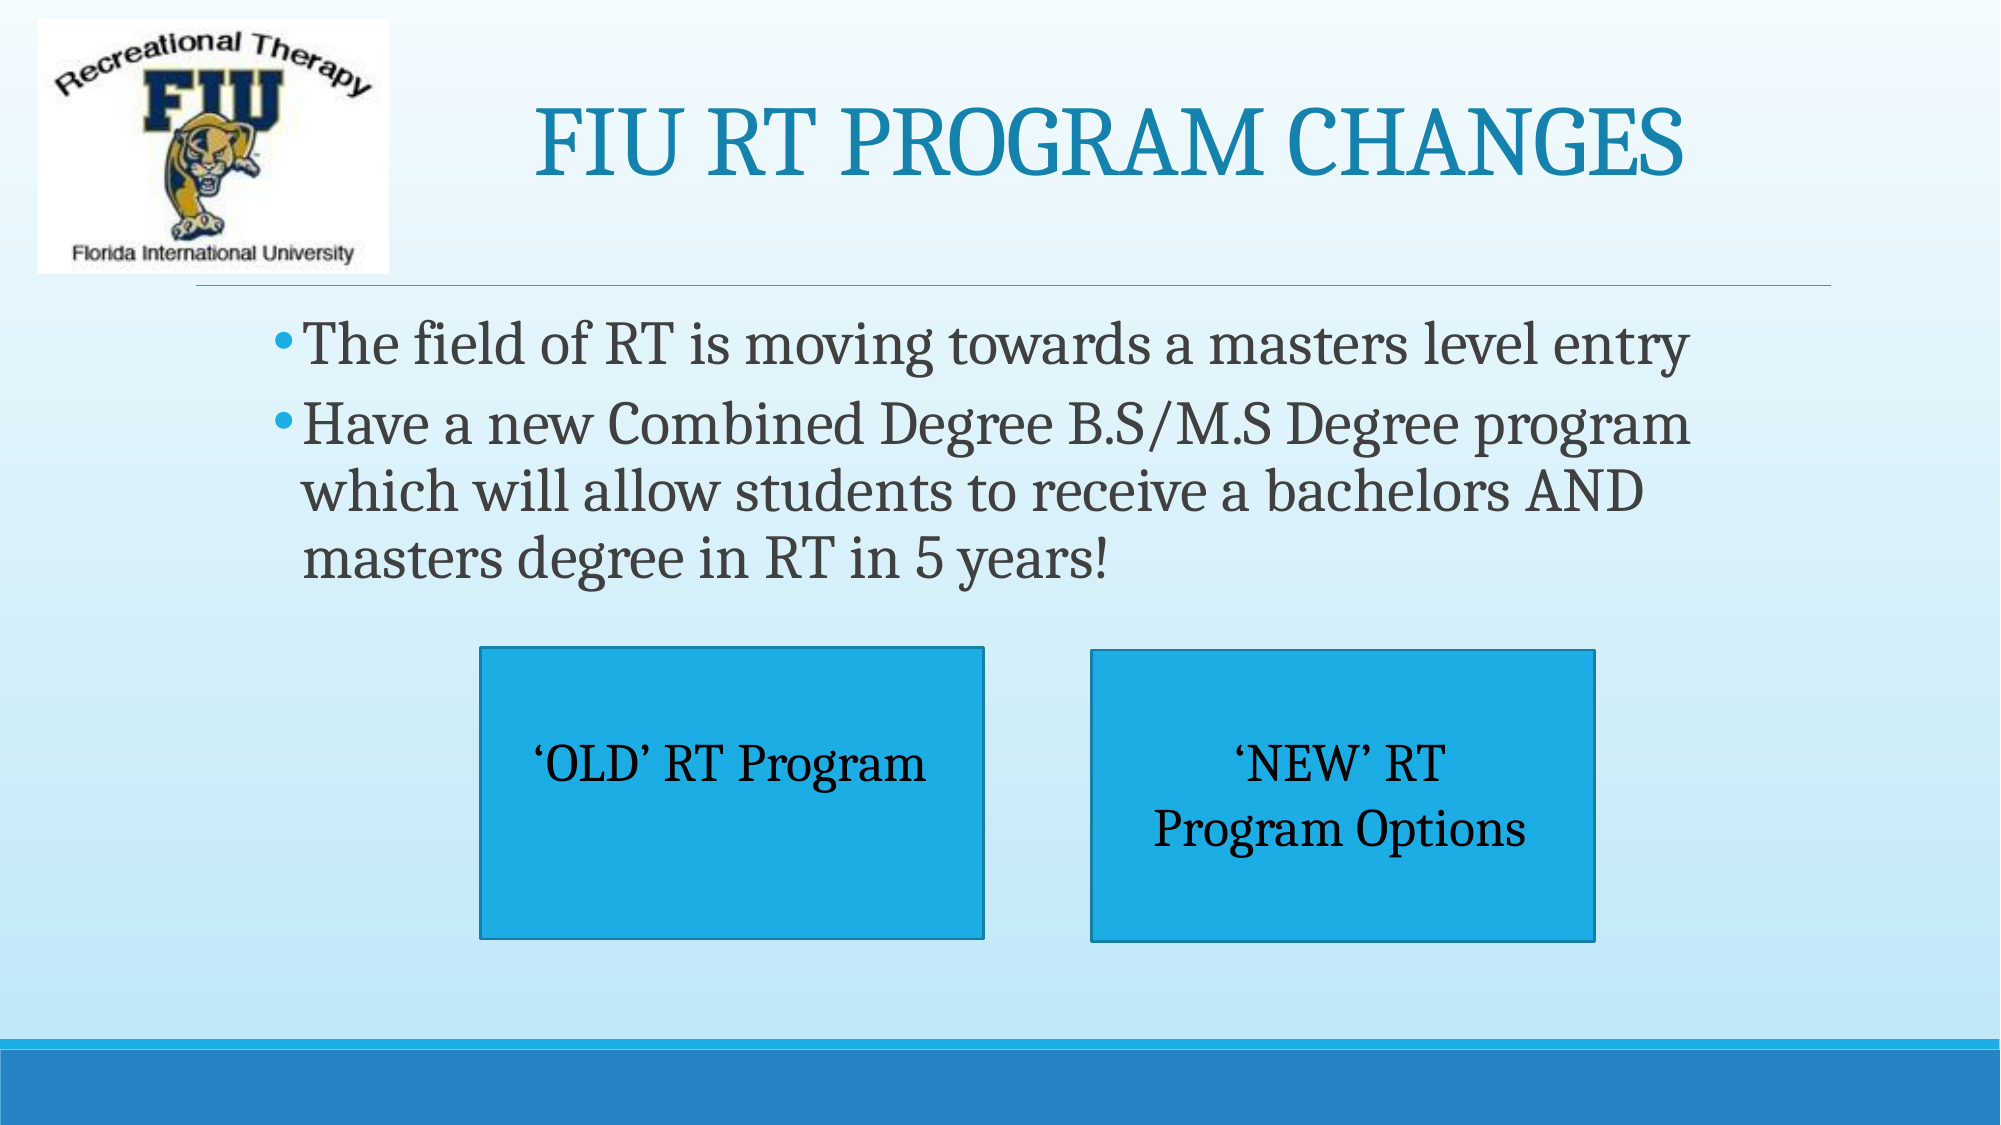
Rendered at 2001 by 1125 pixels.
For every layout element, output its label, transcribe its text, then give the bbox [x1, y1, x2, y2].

title FIU RT PROGRAM CHANGES [397, 53, 1830, 204]
list The field of RT is moving towards a masters level entry Have a new Combined Degree B.S/M.S Degree program which will allow students to receive a bachelors AND masters degree in RT in 5 years! [180, 302, 1830, 1032]
picture [36, 18, 390, 274]
text_box [479, 646, 985, 940]
text_box [1090, 649, 1596, 943]
text_box ‘NEW’ RT Program Options [1125, 720, 1556, 866]
text_box ‘OLD’ RT Program [515, 720, 947, 801]
